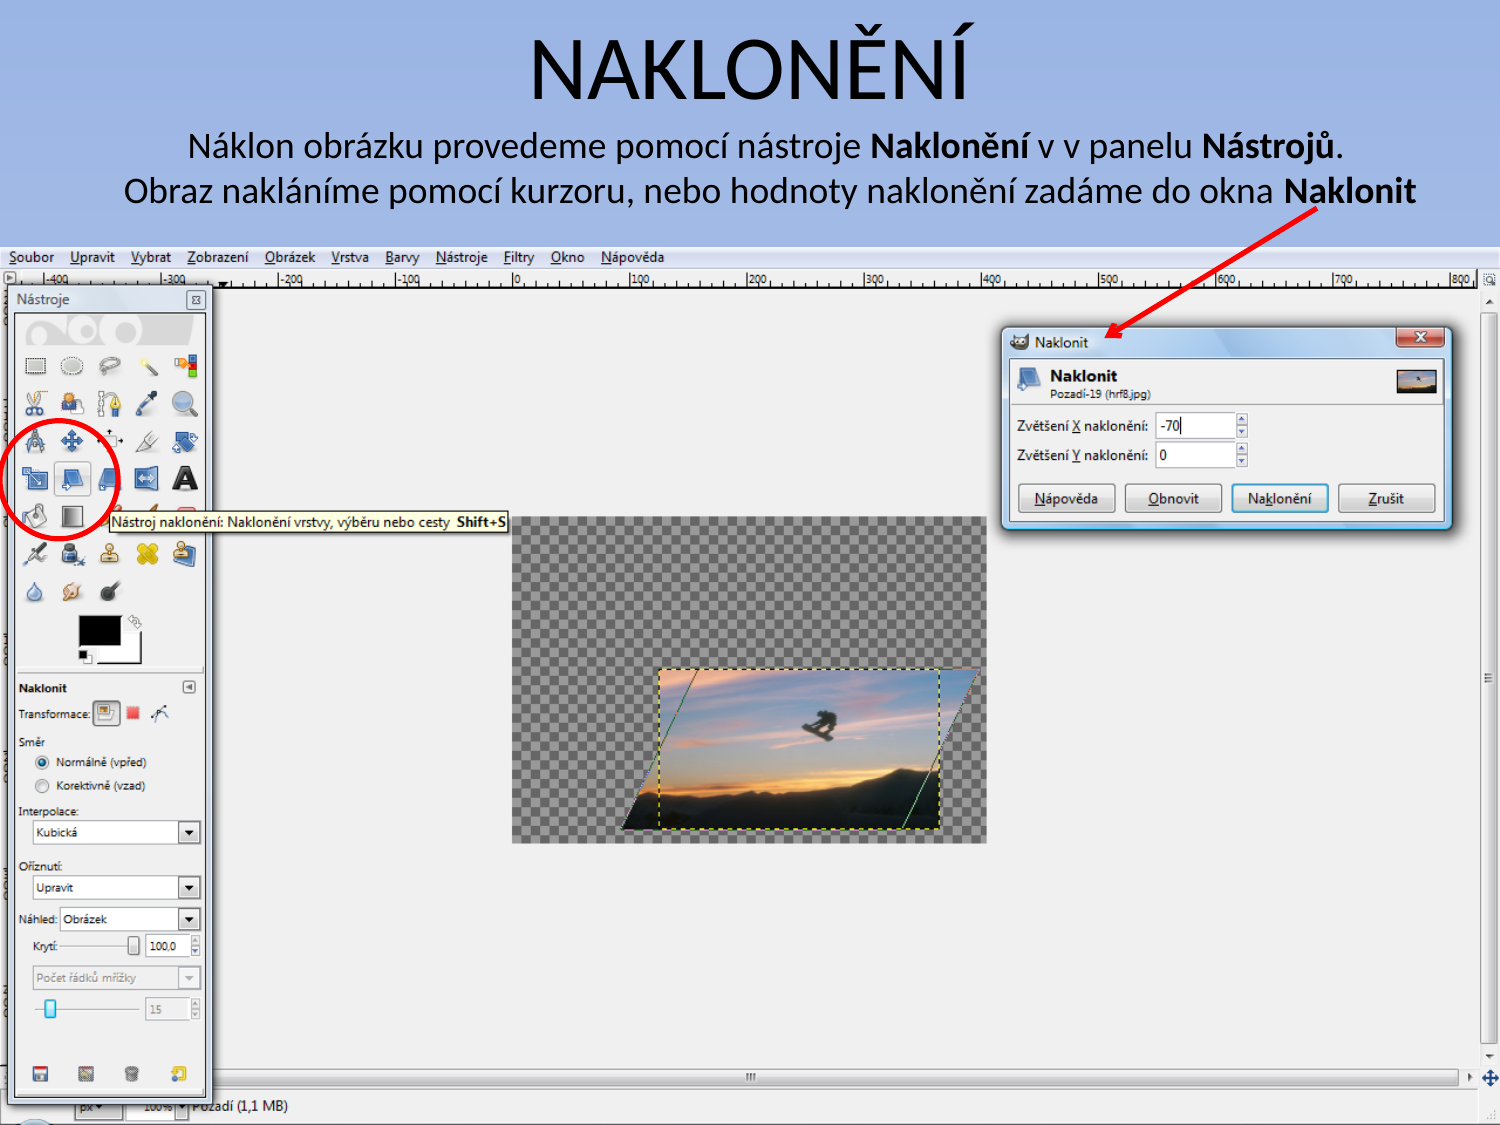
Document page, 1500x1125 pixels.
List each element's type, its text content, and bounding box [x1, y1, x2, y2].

text_box Náklon obrázku provedeme pomocí nástroje Naklonění v v panelu Nástrojů. Obraz nakláníme pomocí kurzoru, nebo hodnoty naklonění zadáme do okna Naklonit [40, 113, 1500, 219]
picture [0, 247, 1500, 1125]
title NAKLONĚNÍ [75, 0, 1425, 113]
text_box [1104, 207, 1318, 339]
